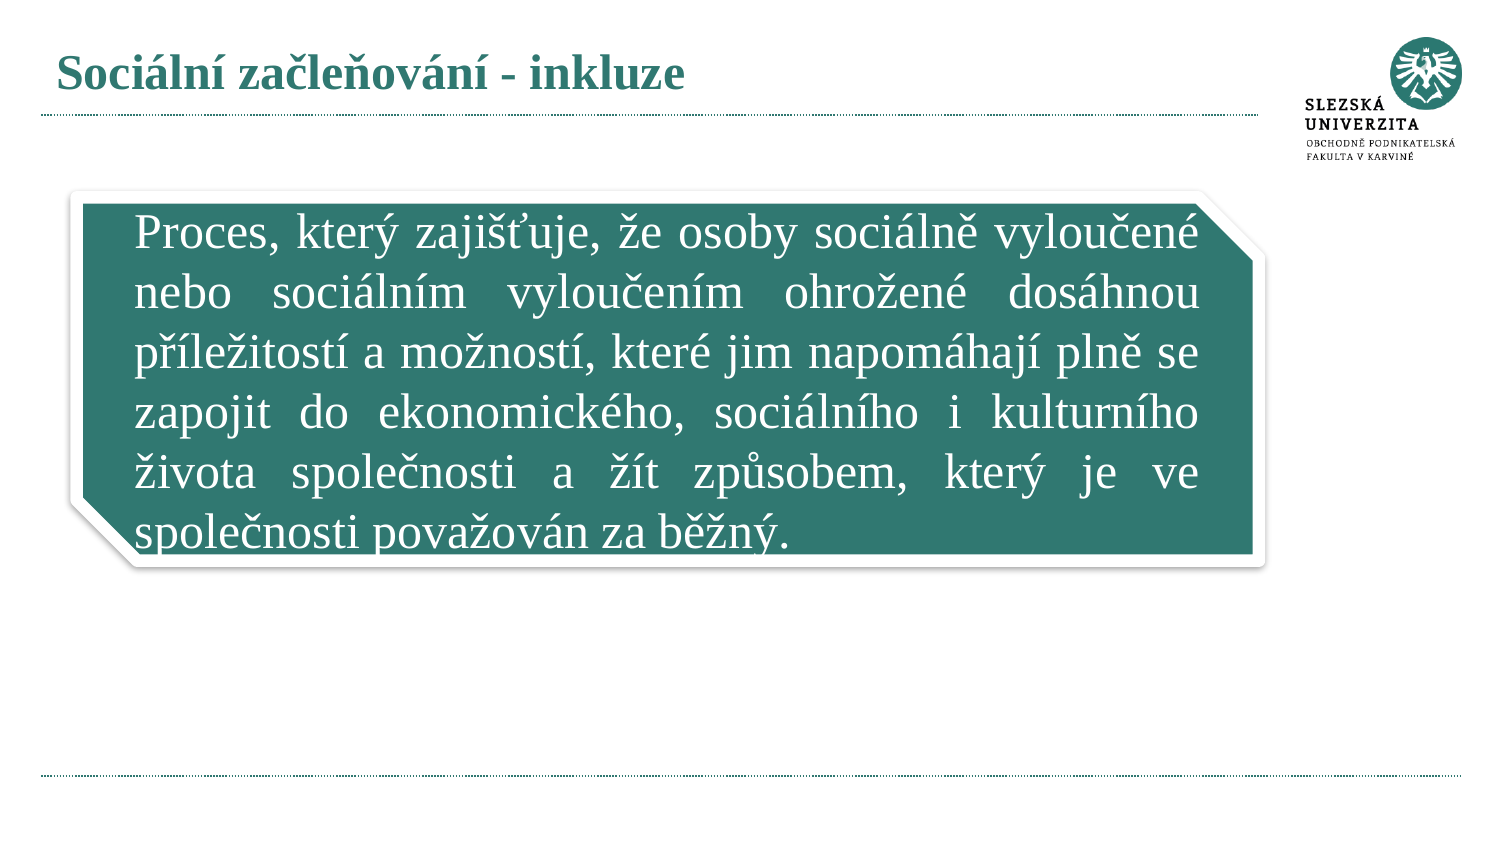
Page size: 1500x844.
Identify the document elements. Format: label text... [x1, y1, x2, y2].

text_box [76, 197, 1260, 561]
title Sociální začleňování - inkluze [41, 32, 786, 116]
picture [1305, 37, 1462, 160]
